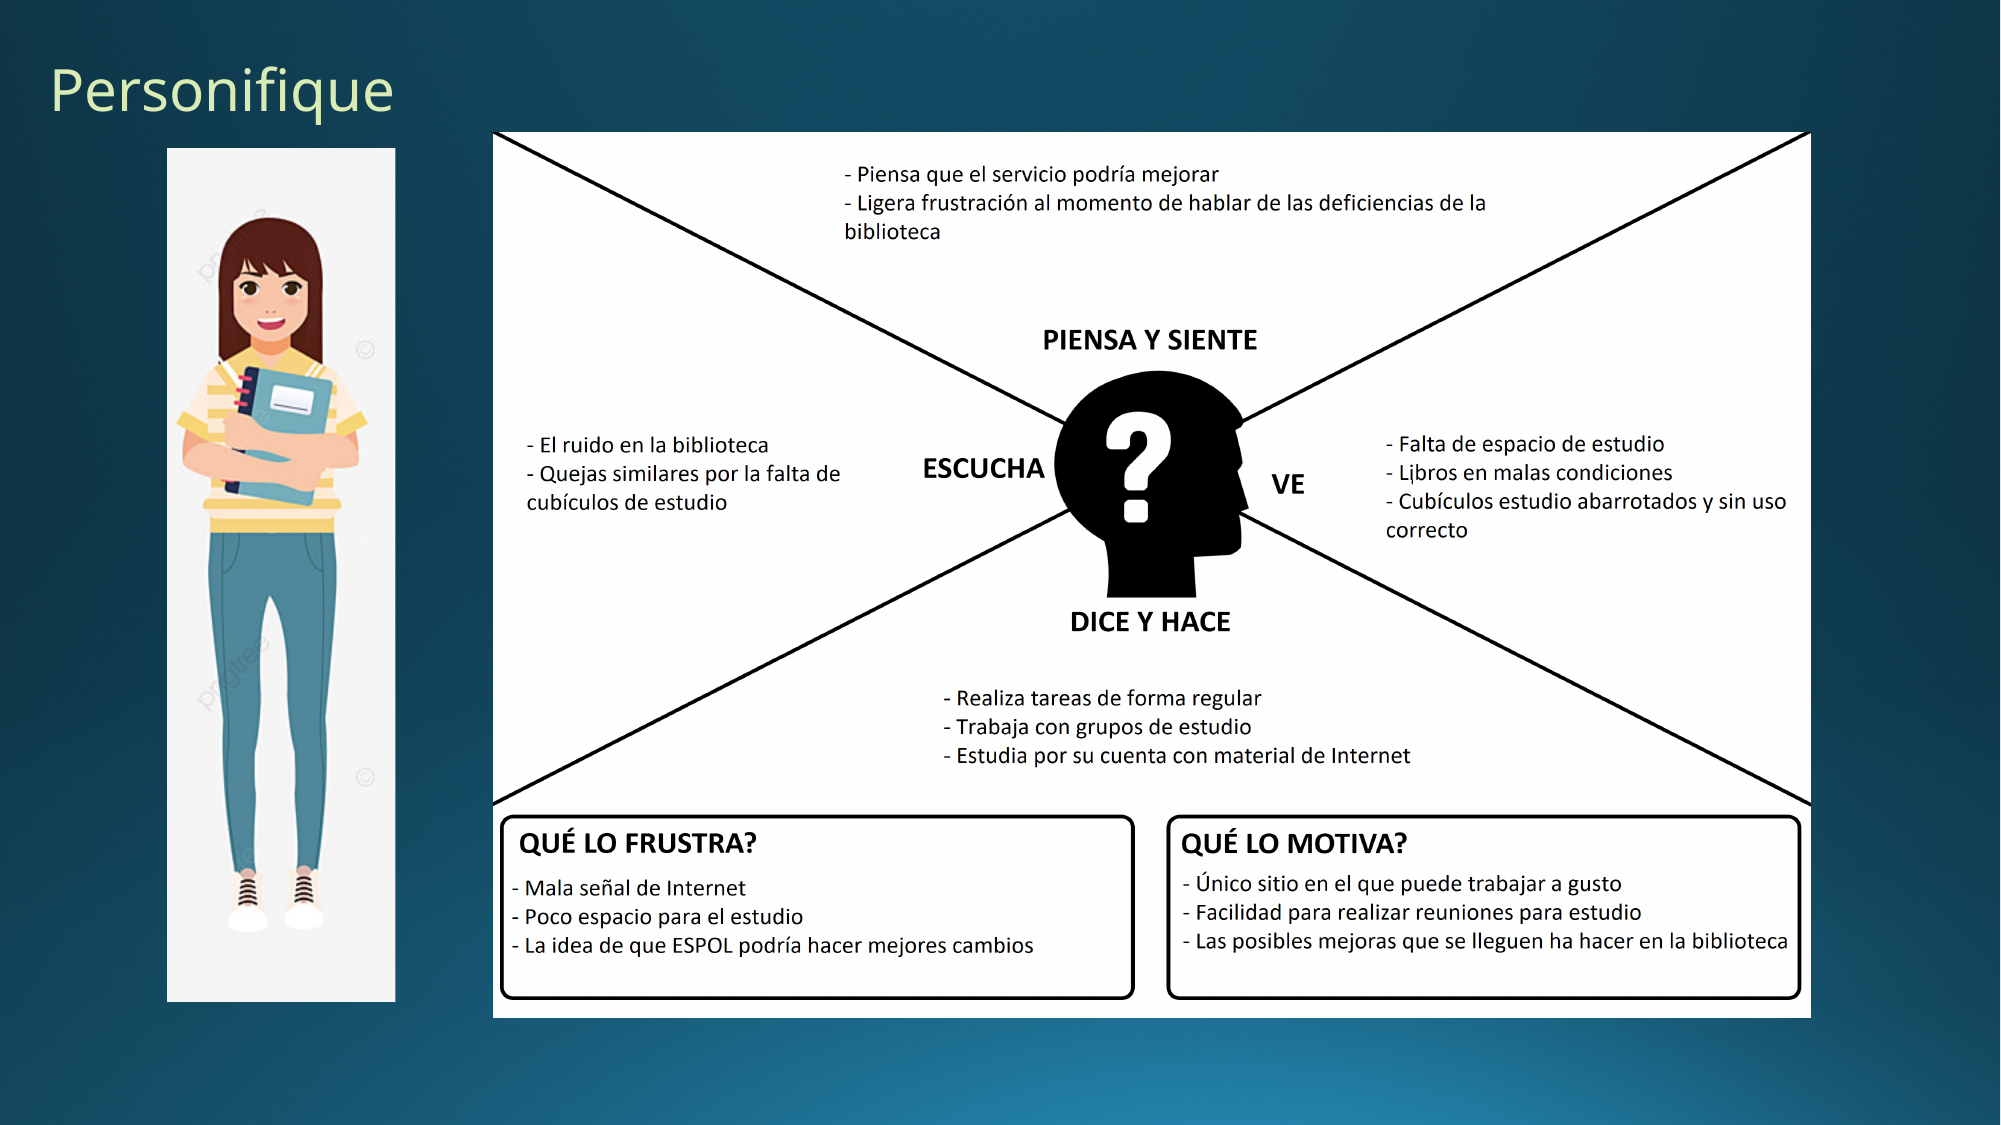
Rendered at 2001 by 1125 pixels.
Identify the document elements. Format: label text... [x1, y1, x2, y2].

text_box Personifique [34, 46, 952, 131]
picture [0, 0, 2001, 1125]
